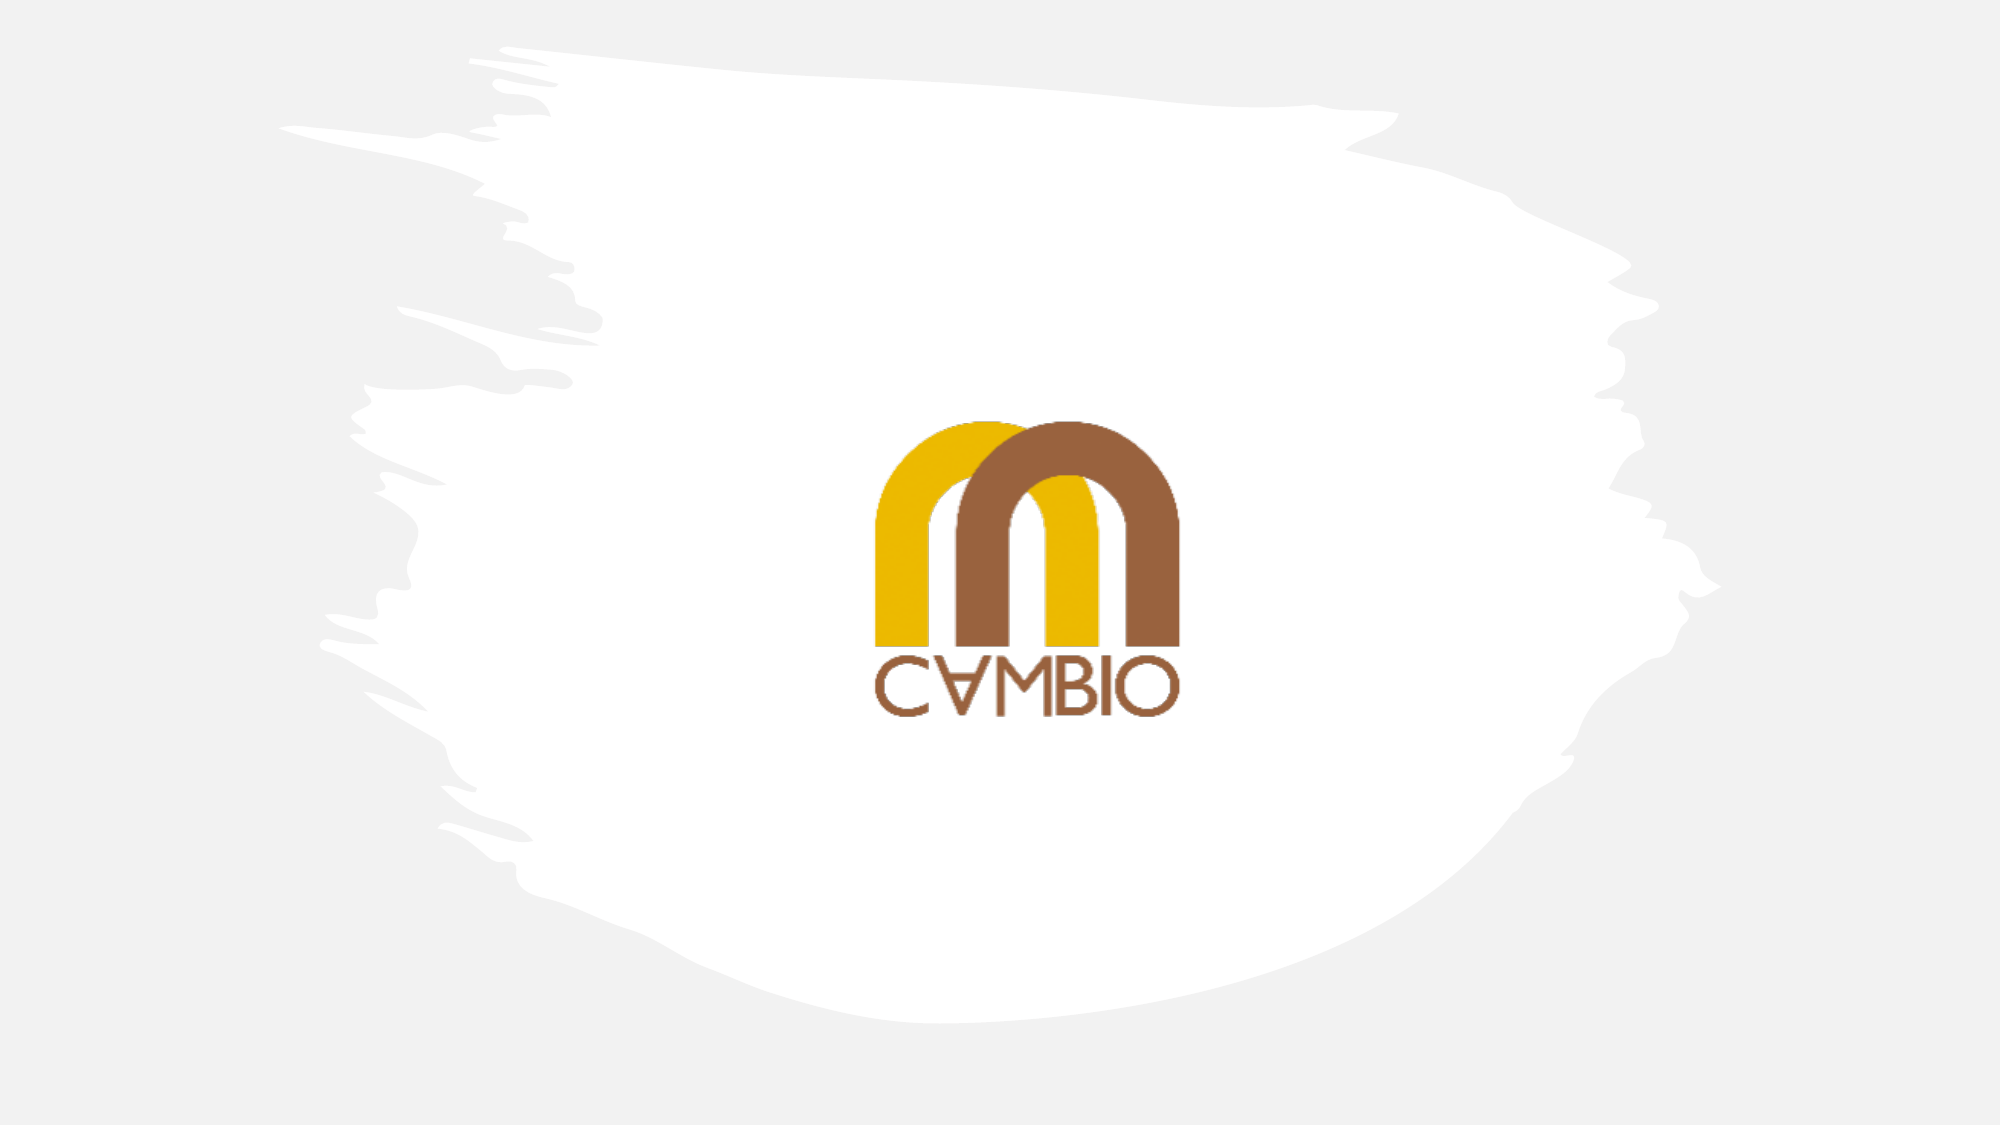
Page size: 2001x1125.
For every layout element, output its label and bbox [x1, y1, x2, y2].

text_box [0, 0, 2000, 1125]
list [848, 390, 1207, 735]
text_box [281, 47, 1720, 1023]
